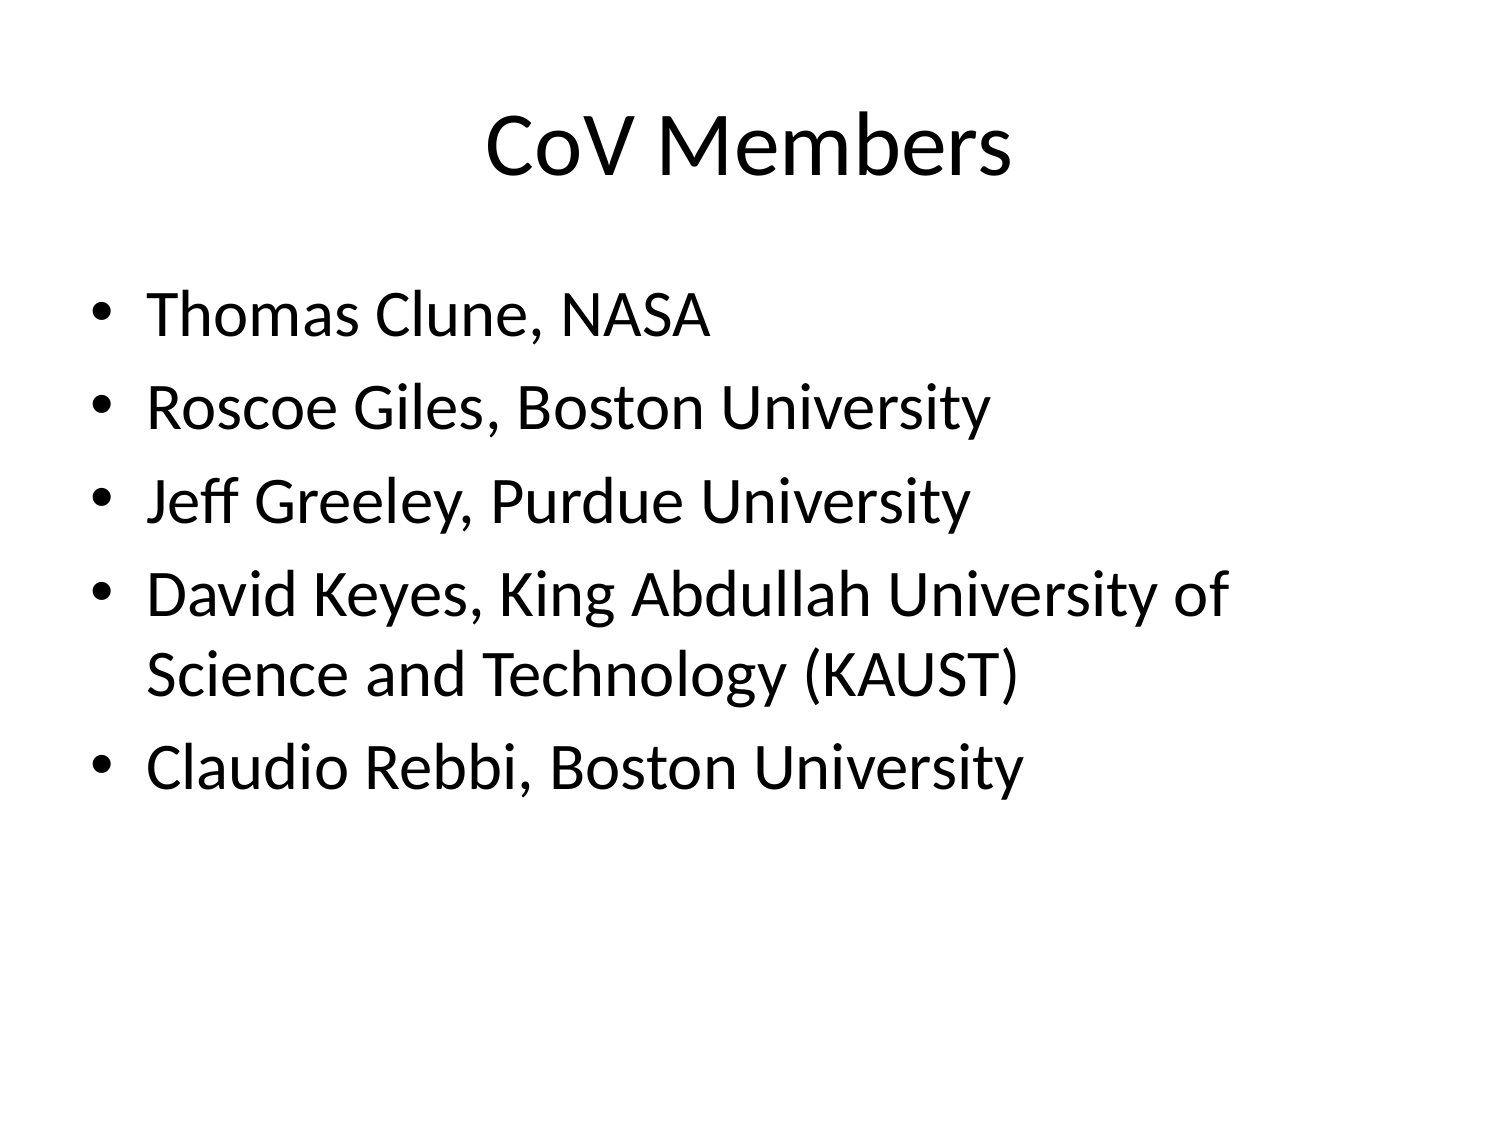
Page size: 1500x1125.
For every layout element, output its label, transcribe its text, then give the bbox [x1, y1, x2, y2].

list Thomas Clune, NASA Roscoe Giles, Boston University Jeff Greeley, Purdue University David Keyes, King Abdullah University of Science and Technology (KAUST) Claudio Rebbi, Boston University [75, 262, 1425, 1005]
title CoV Members [75, 45, 1425, 233]
